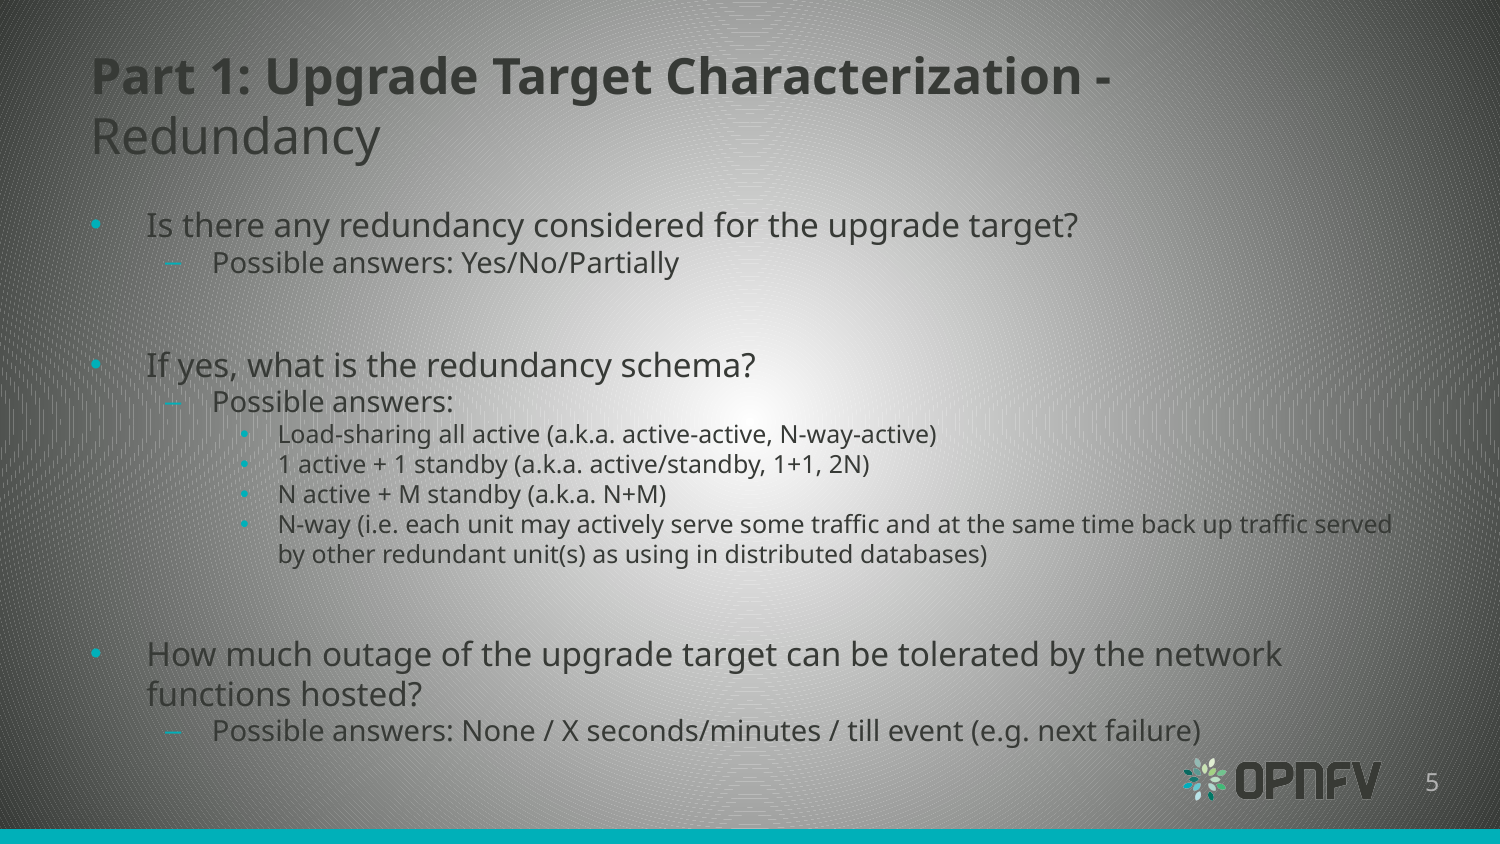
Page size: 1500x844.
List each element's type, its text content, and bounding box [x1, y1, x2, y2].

title Part 1: Upgrade Target Characterization - Redundancy [75, 33, 1425, 175]
picture [1183, 758, 1355, 801]
slide_number 5 [1355, 753, 1455, 814]
list Is there any redundancy considered for the upgrade target? Possible answers: Yes/No/Partially If yes, what is the redundancy schema? Possible answers: Load-sharing all active (a.k.a. active-active, N-way-active) 1 active + 1 standby (a.k.a. active/standby, 1+1, 2N) N active + M standby (a.k.a. N+M) N-way (i.e. each unit may actively serve some traffic and at the same time back up traffic served by other redundant unit(s) as using in distributed databases) How much outage of the upgrade target can be tolerated by the network functions hosted? Possible answers: None / X seconds/minutes / till event (e.g. next failure) [75, 196, 1425, 754]
